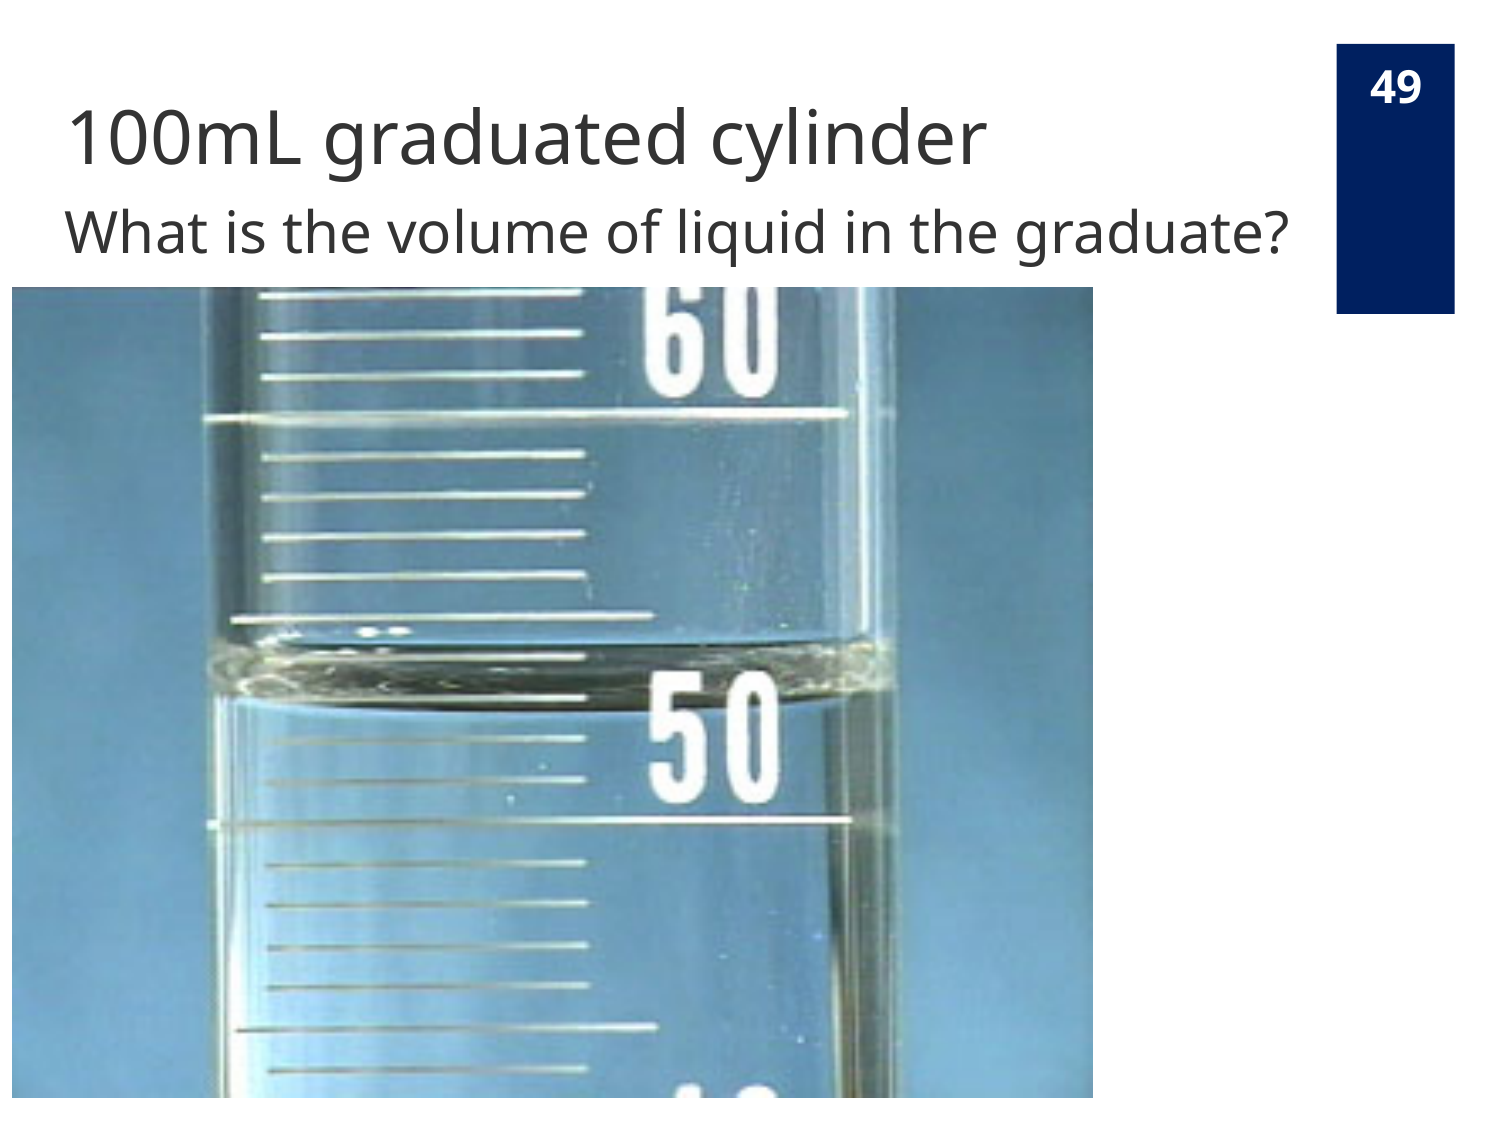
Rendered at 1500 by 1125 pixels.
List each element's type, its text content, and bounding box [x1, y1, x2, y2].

slide_number 49 [1354, 59, 1438, 119]
text_box What is the volume of liquid in the graduate? [49, 187, 1475, 273]
title 100mL graduated cylinder [49, 62, 1388, 187]
picture [11, 286, 1094, 1099]
